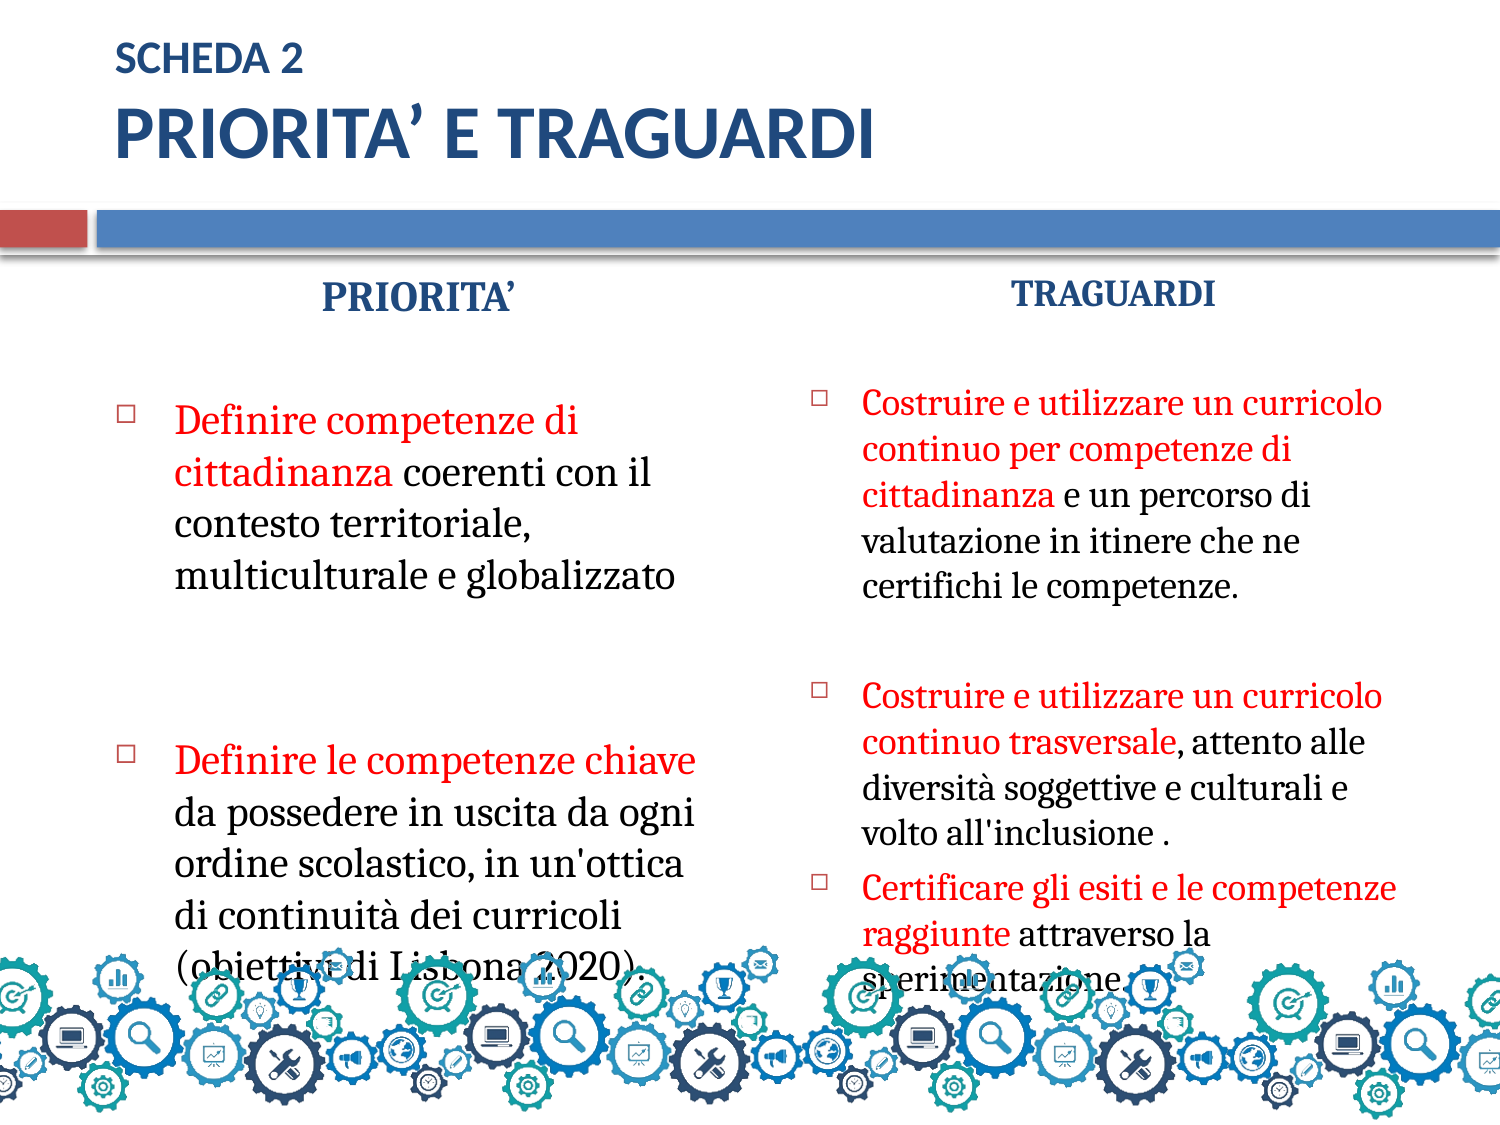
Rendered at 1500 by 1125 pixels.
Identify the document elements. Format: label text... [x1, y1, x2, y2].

title SCHEDA 2 PRIORITA’ E TRAGUARDI [99, 19, 1438, 182]
list TRAGUARDI Costruire e utilizzare un curricolo continuo per competenze di cittadinanza e un percorso di valutazione in itinere che ne certifichi le competenze. Costruire e utilizzare un curricolo continuo trasversale, attento alle diversità soggettive e culturali e volto all'inclusione . Certificare gli esiti e le competenze raggiunte attraverso la sperimentazione. [794, 260, 1433, 915]
list PRIORITA’ Definire competenze di cittadinanza coerenti con il contesto territoriale, multiculturale e globalizzato Definire le competenze chiave da possedere in uscita da ogni ordine scolastico, in un'ottica di continuità dei curricoli (obiettivi di Lisbona 2020). [99, 260, 738, 915]
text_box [0, 916, 1500, 1125]
